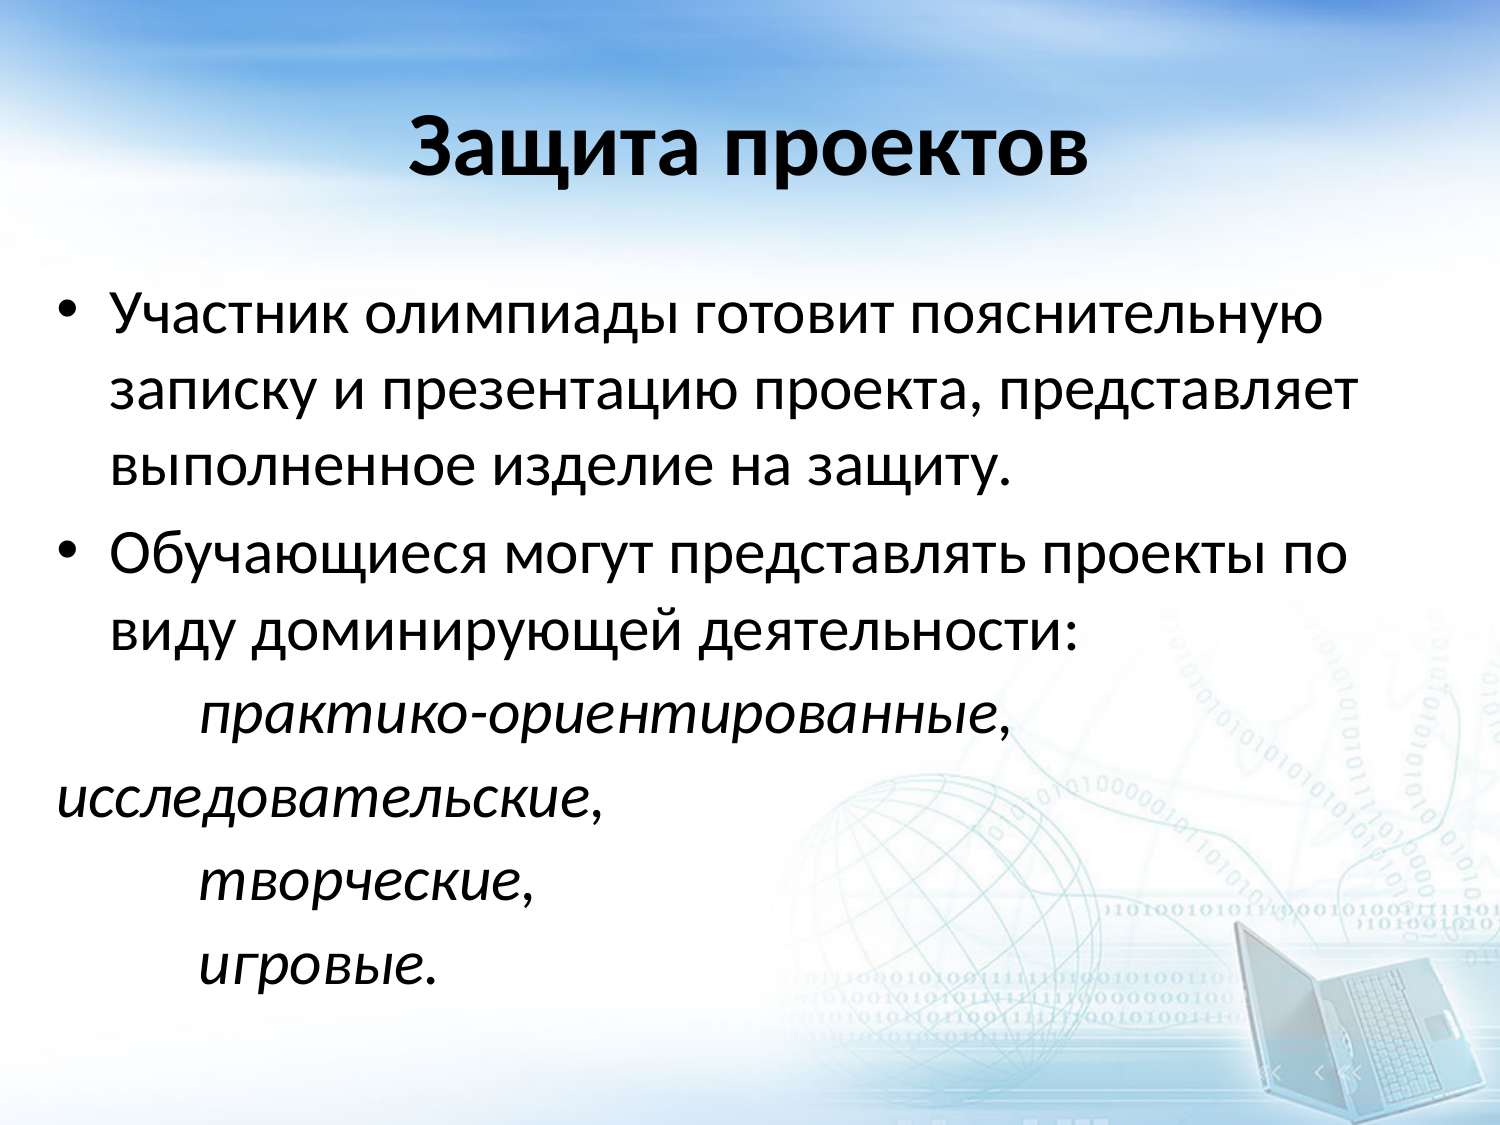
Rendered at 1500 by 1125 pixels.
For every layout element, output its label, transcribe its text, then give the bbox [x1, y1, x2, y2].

picture [0, 0, 1500, 1125]
title Защита проектов [75, 45, 1425, 233]
list Участник олимпиады готовит пояснительную записку и презентацию проекта, представляет выполненное изделие на защиту. Обучающиеся могут представлять проекты по виду доминирующей деятельности: практико-ориентированные, исследовательские, творческие, игровые. [41, 262, 1483, 1005]
